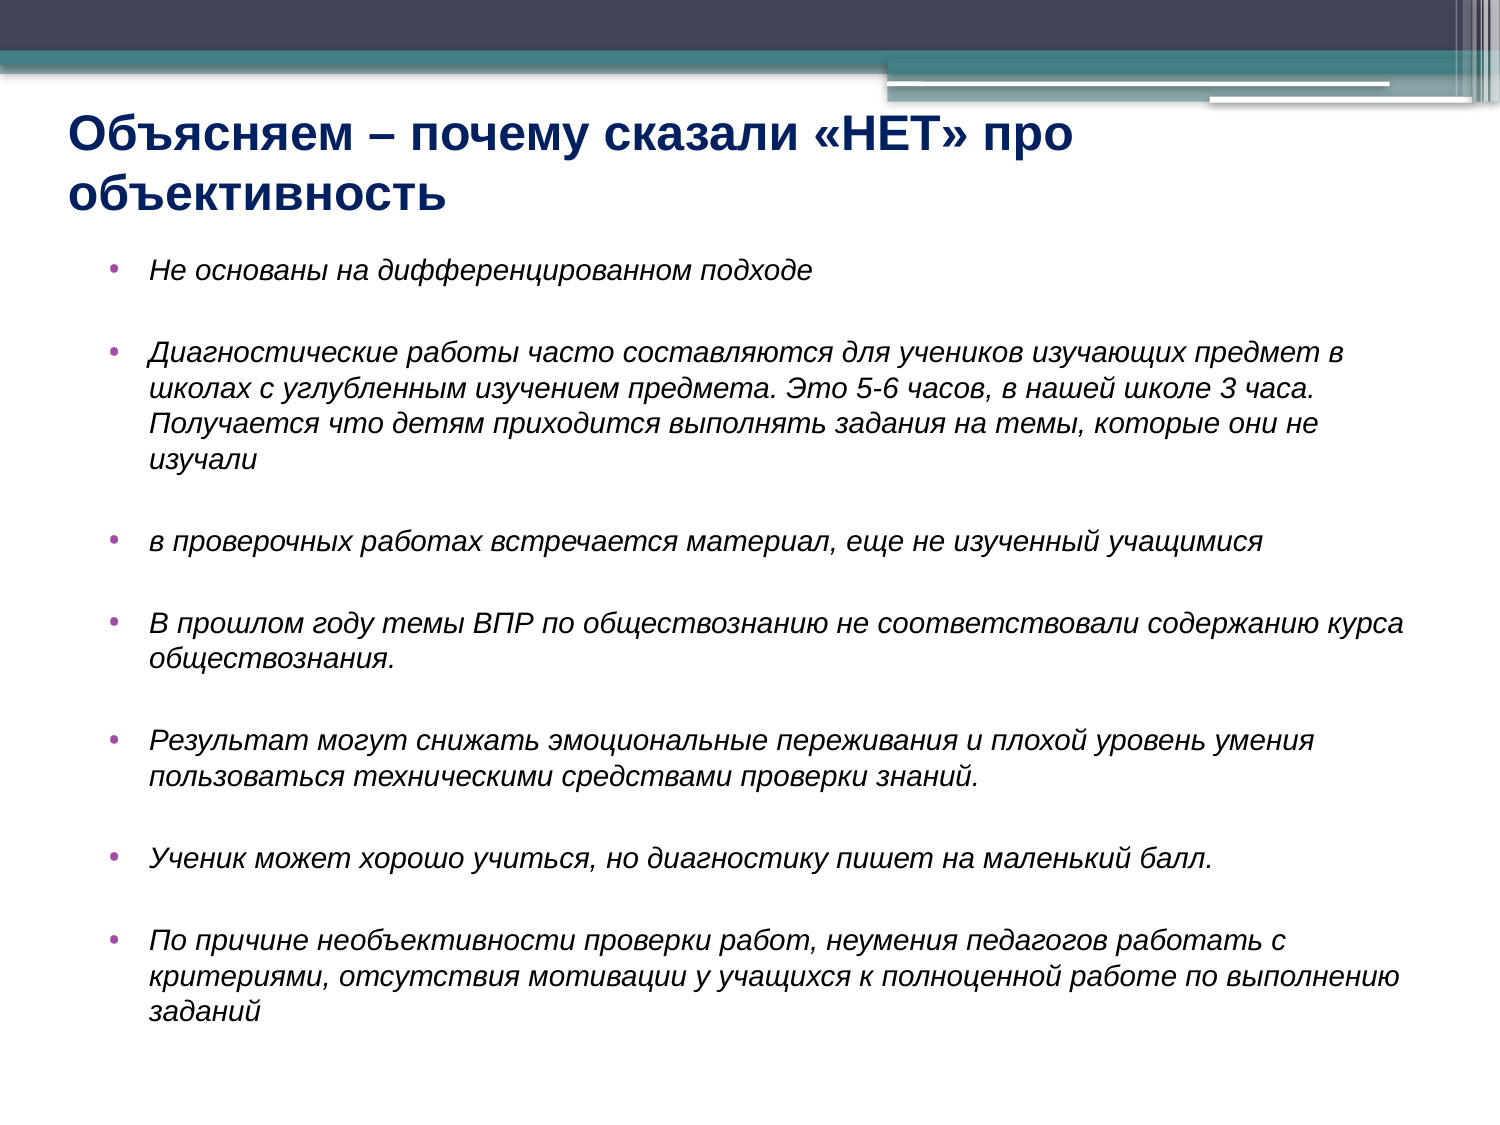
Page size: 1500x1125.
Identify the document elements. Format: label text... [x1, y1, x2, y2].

list Не основаны на дифференцированном подходе Диагностические работы часто составляются для учеников изучающих предмет в школах с углубленным изучением предмета. Это 5-6 часов, в нашей школе 3 часа. Получается что детям приходится выполнять задания на темы, которые они не изучали в проверочных работах встречается материал, еще не изученный учащимися В прошлом году темы ВПР по обществознанию не соответствовали содержанию курса обществознания. Результат могут снижать эмоциональные переживания и плохой уровень умения пользоваться техническими средствами проверки знаний. Ученик может хорошо учиться, но диагностику пишет на маленький балл. По причине необъективности проверки работ, неумения педагогов работать с критериями, отсутствия мотивации у учащихся к полноценной работе по выполнению заданий [76, 243, 1427, 1035]
title Объясняем – почему сказали «НЕТ» про объективность [53, 125, 1459, 197]
